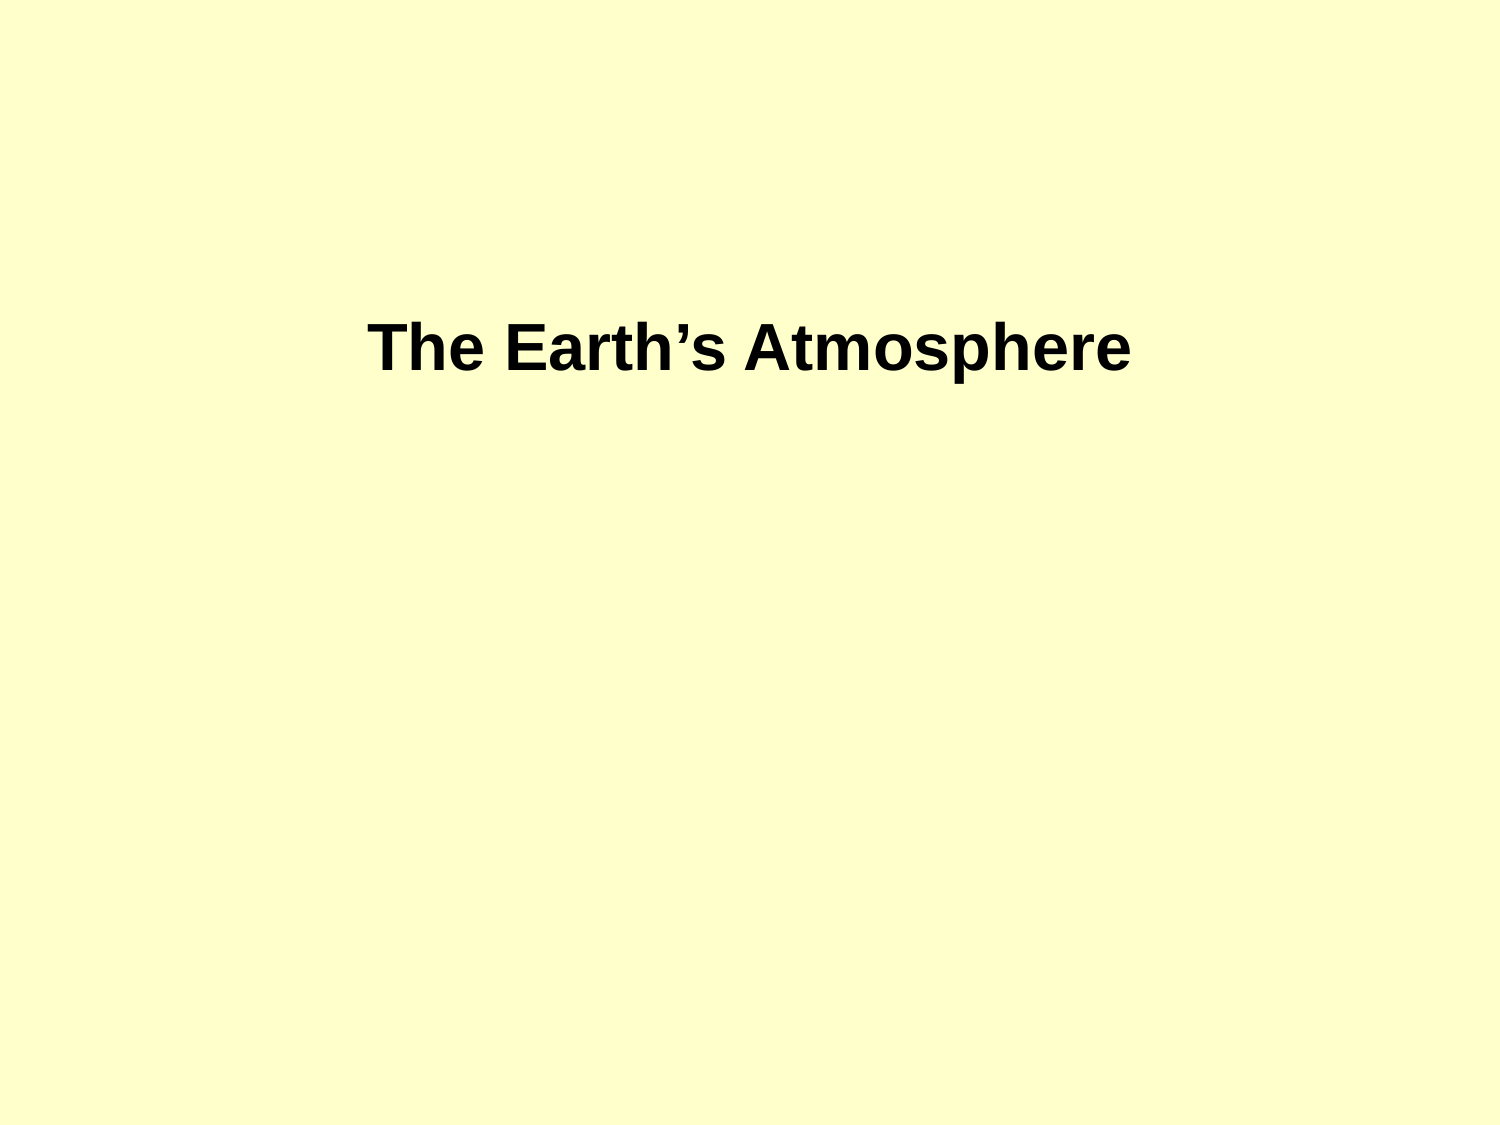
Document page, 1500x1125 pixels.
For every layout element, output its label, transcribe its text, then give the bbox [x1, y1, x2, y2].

title The Earth’s Atmosphere [112, 249, 1388, 438]
